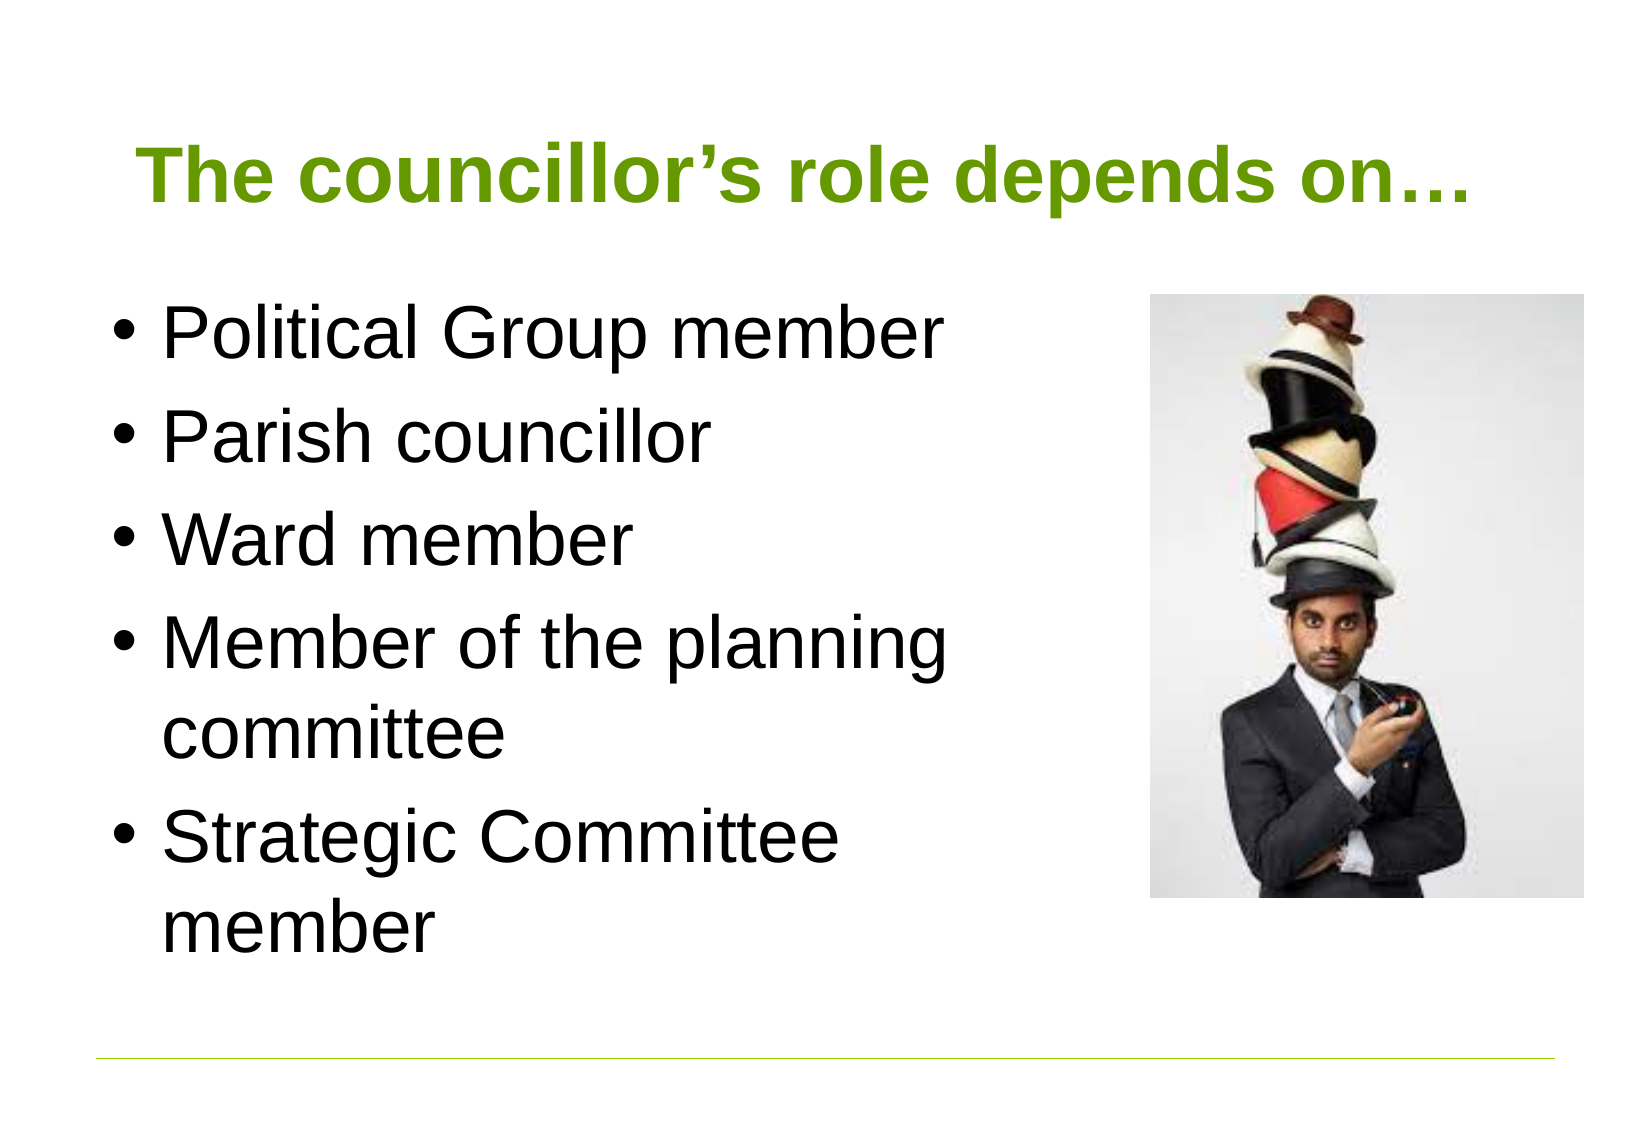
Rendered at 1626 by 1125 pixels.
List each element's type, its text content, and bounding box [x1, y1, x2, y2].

list Political Group member Parish councillor Ward member Member of the planning committee Strategic Committee member [95, 276, 1107, 956]
picture [1150, 294, 1584, 898]
title The councillor’s role depends on… [120, 93, 1584, 246]
